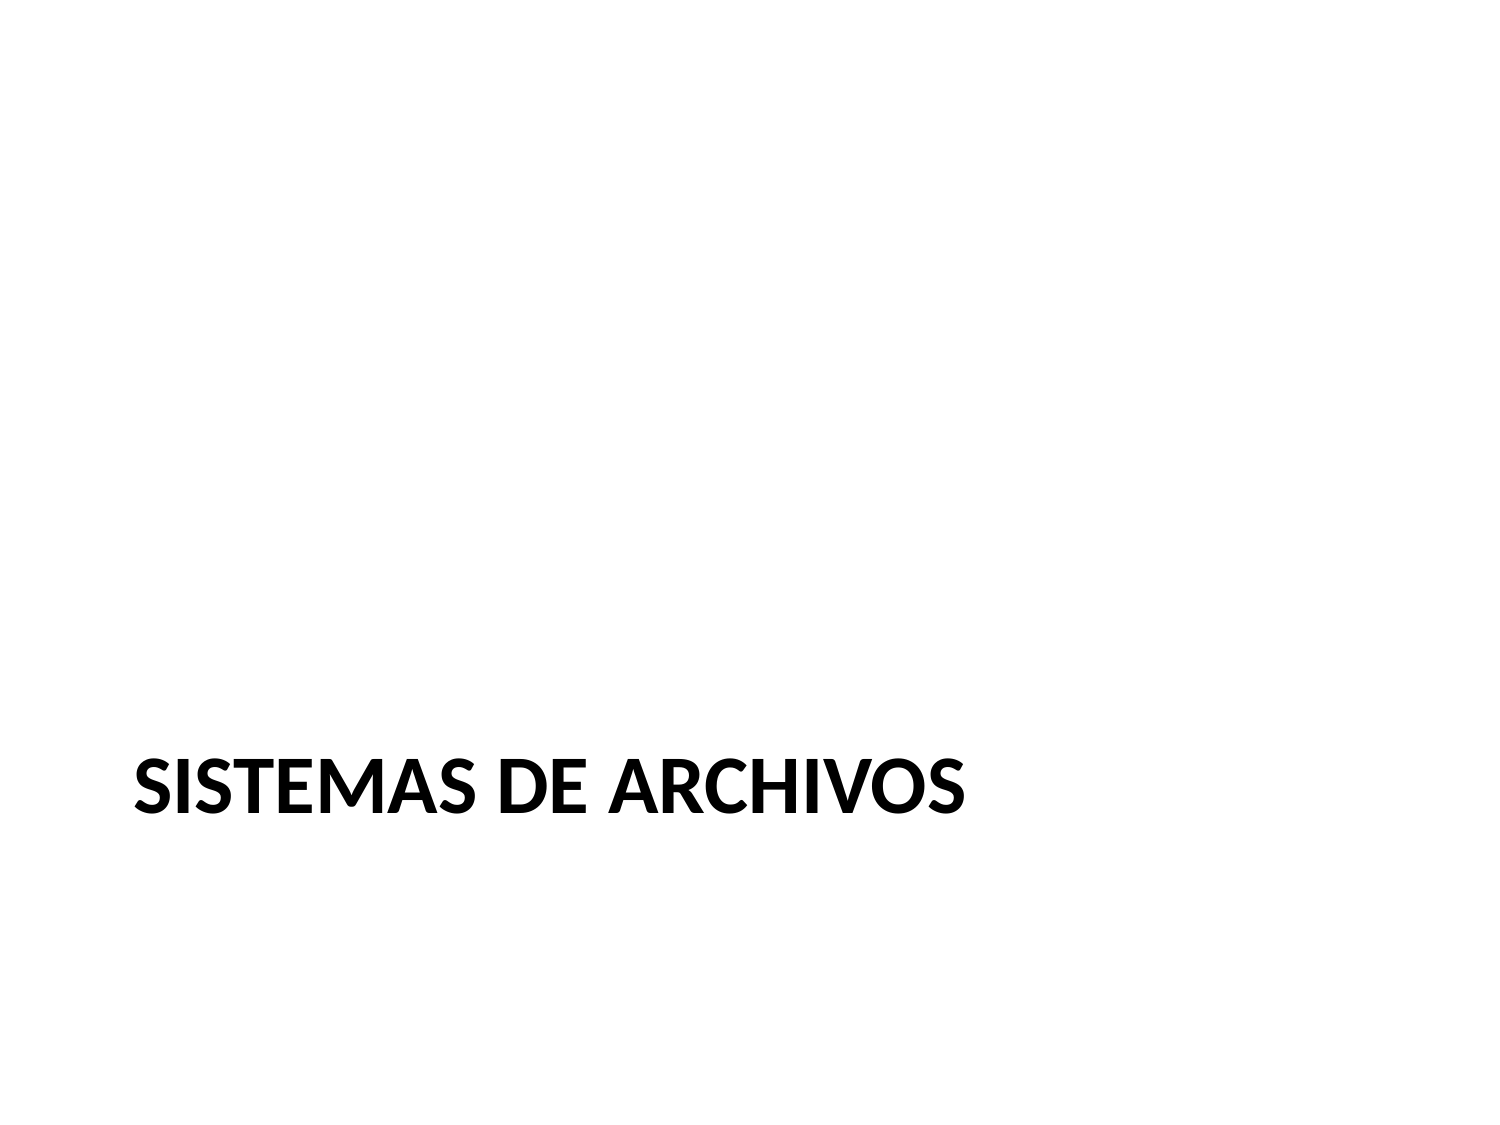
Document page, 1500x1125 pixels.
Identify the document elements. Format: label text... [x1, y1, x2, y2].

title Sistemas de archivos [118, 722, 1394, 947]
